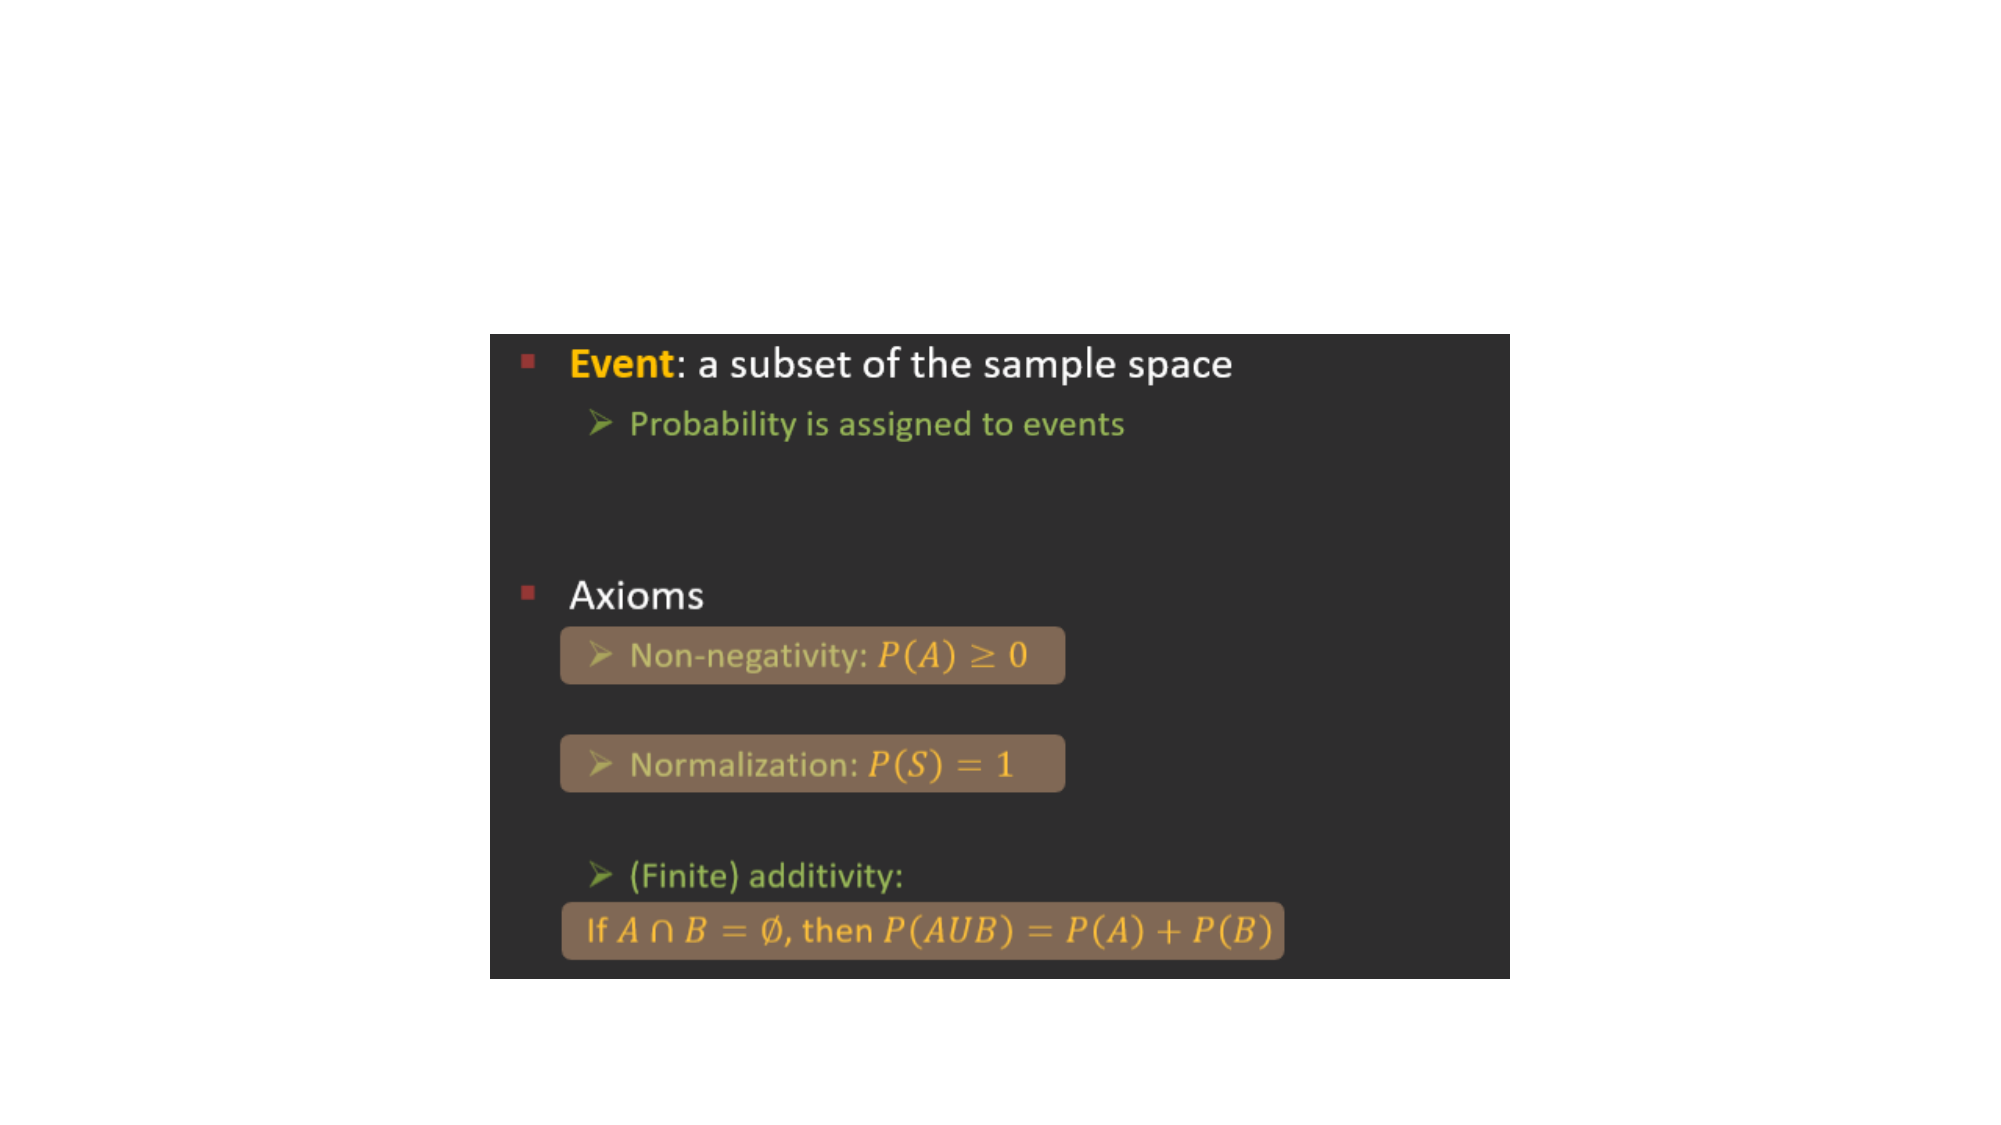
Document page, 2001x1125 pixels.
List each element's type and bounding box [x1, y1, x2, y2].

list [490, 334, 1510, 979]
